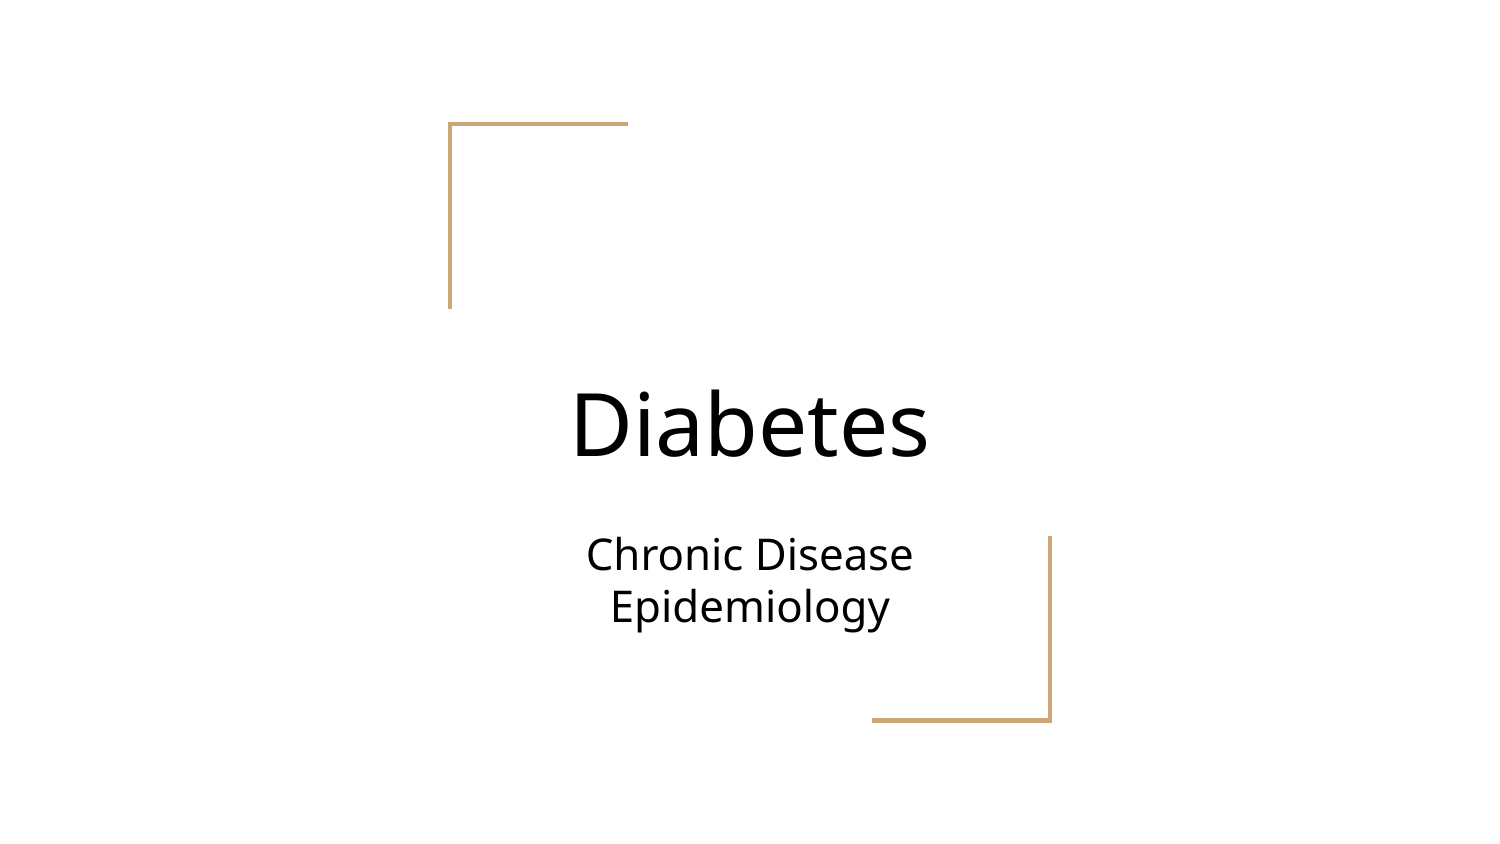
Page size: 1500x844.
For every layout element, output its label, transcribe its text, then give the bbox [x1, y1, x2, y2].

title Diabetes [499, 236, 1001, 490]
subtitle Chronic Disease Epidemiology [499, 511, 1001, 627]
